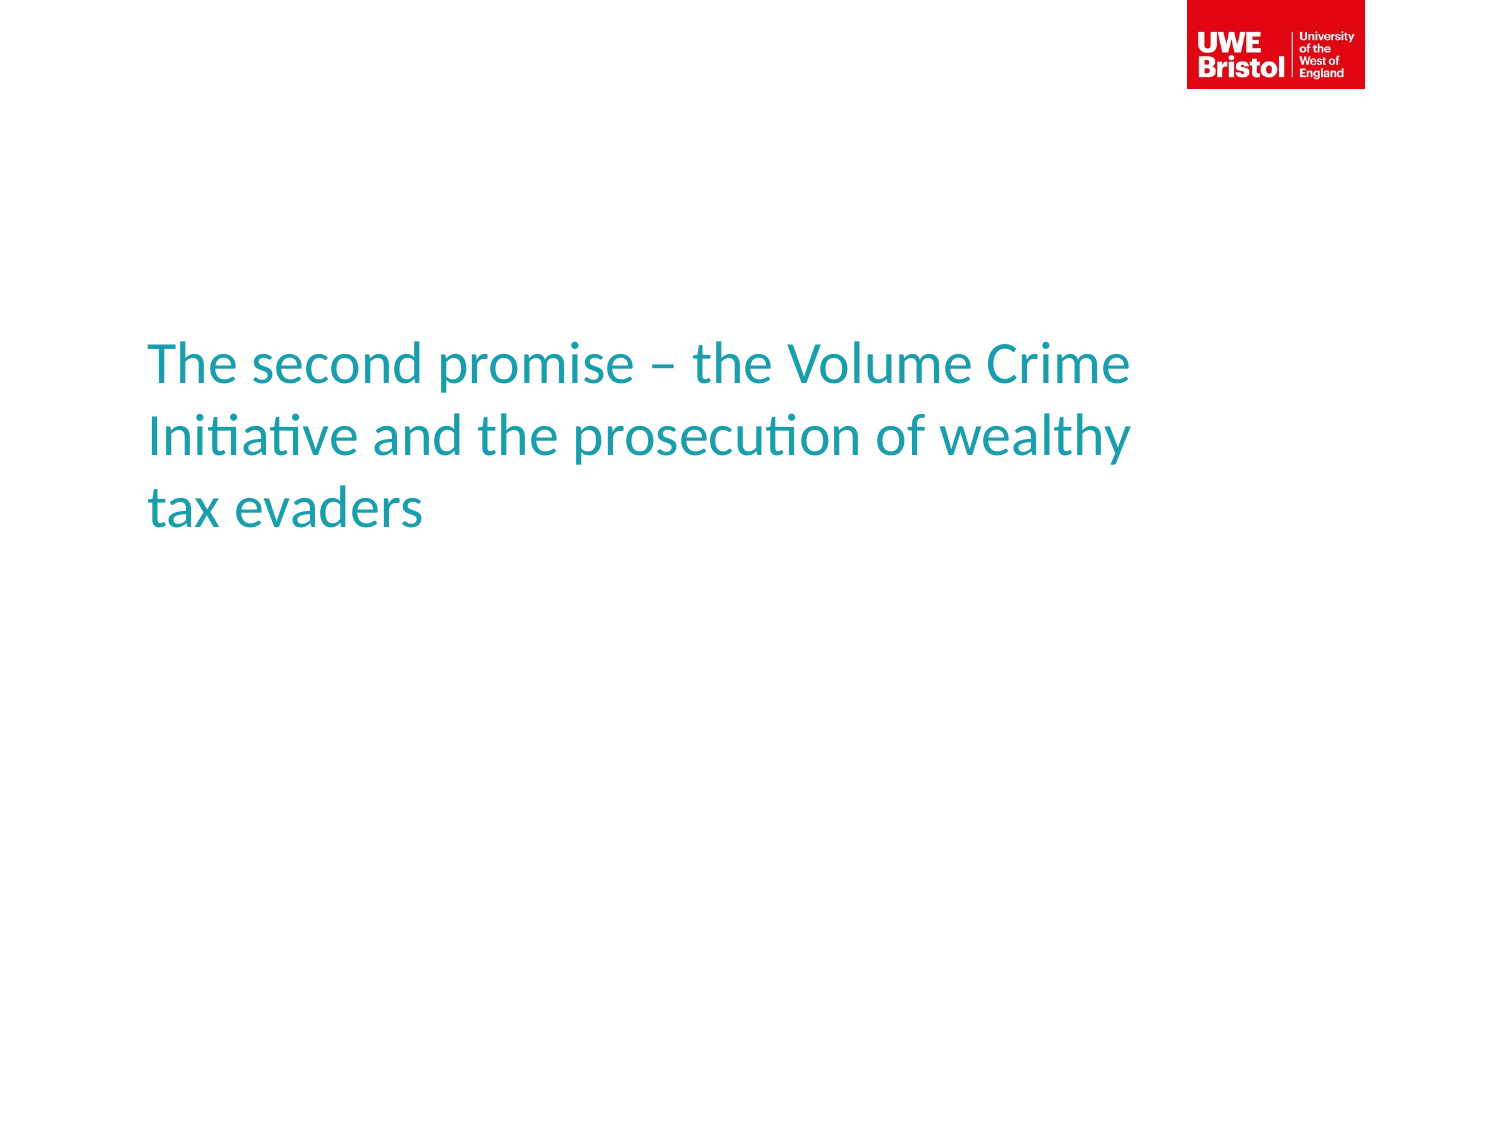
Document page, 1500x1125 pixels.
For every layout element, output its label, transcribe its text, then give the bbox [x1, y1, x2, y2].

picture [1187, 0, 1365, 89]
title The second promise – the Volume Crime Initiative and the prosecution of wealthy tax evaders [147, 323, 1217, 542]
